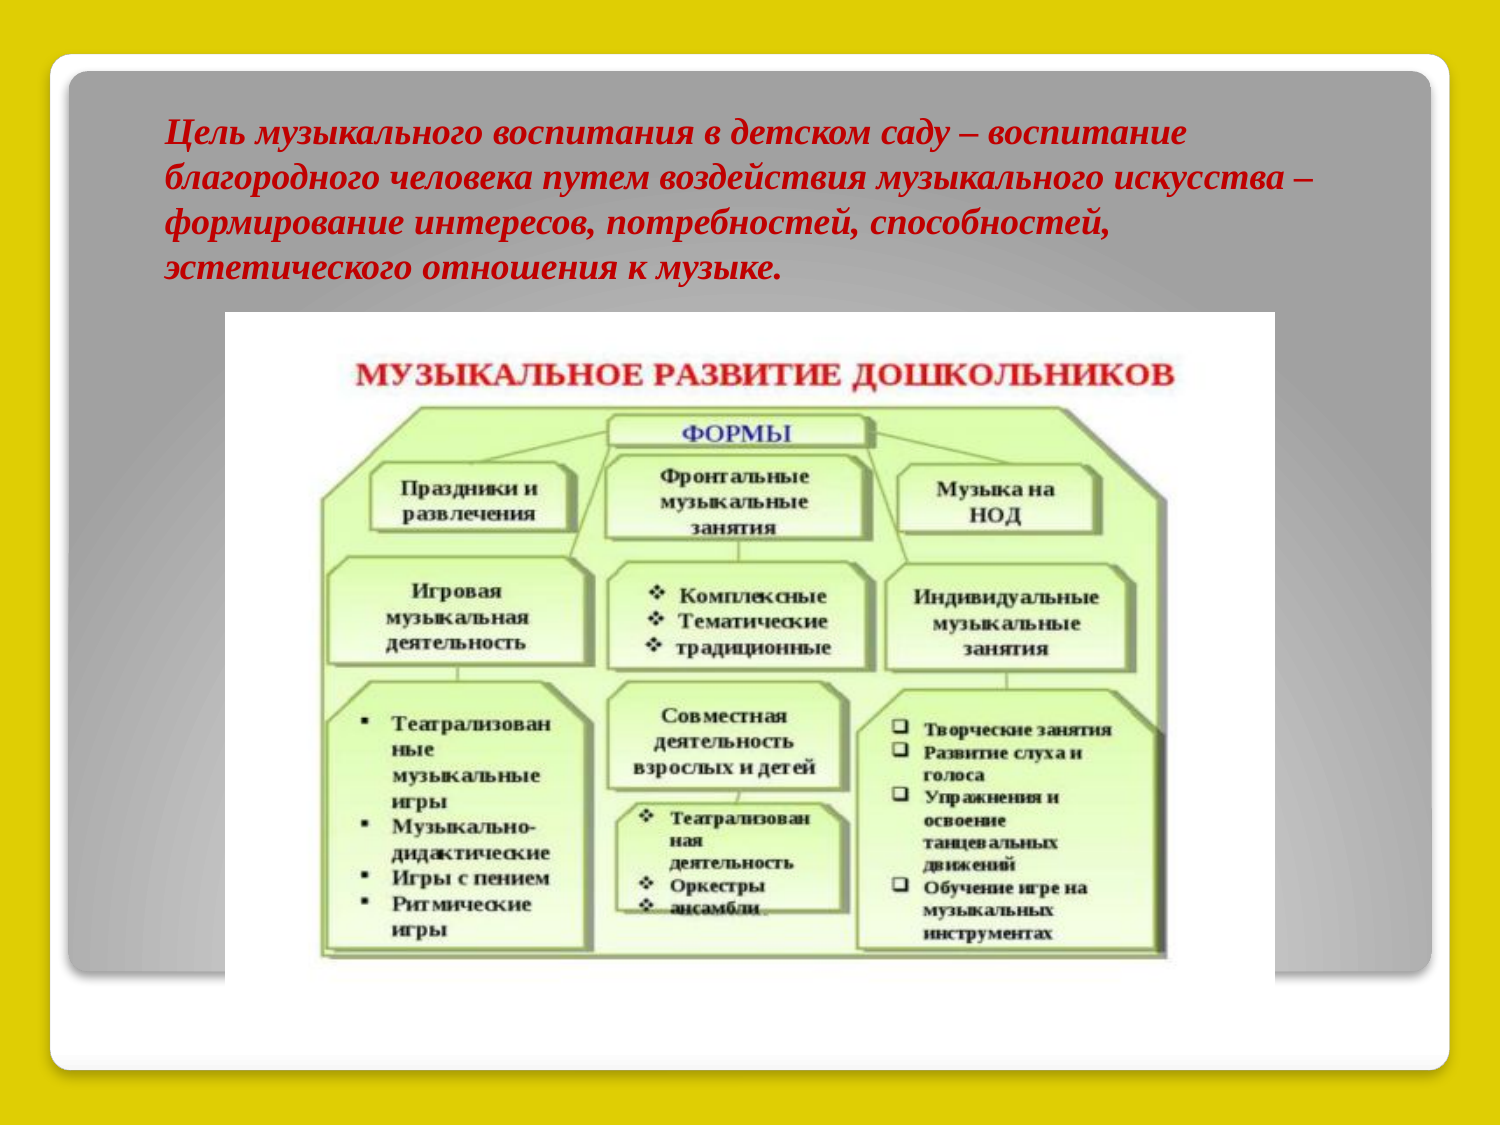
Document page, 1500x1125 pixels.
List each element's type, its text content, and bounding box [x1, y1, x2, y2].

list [224, 312, 1276, 1038]
title [99, 75, 1400, 400]
text_box Цель музыкального воспитания в детском саду – воспитание благородного человека путем воздействия музыкального искусства – формирование интересов, потребностей, способностей, эстетического отношения к музыке. [149, 99, 1350, 295]
